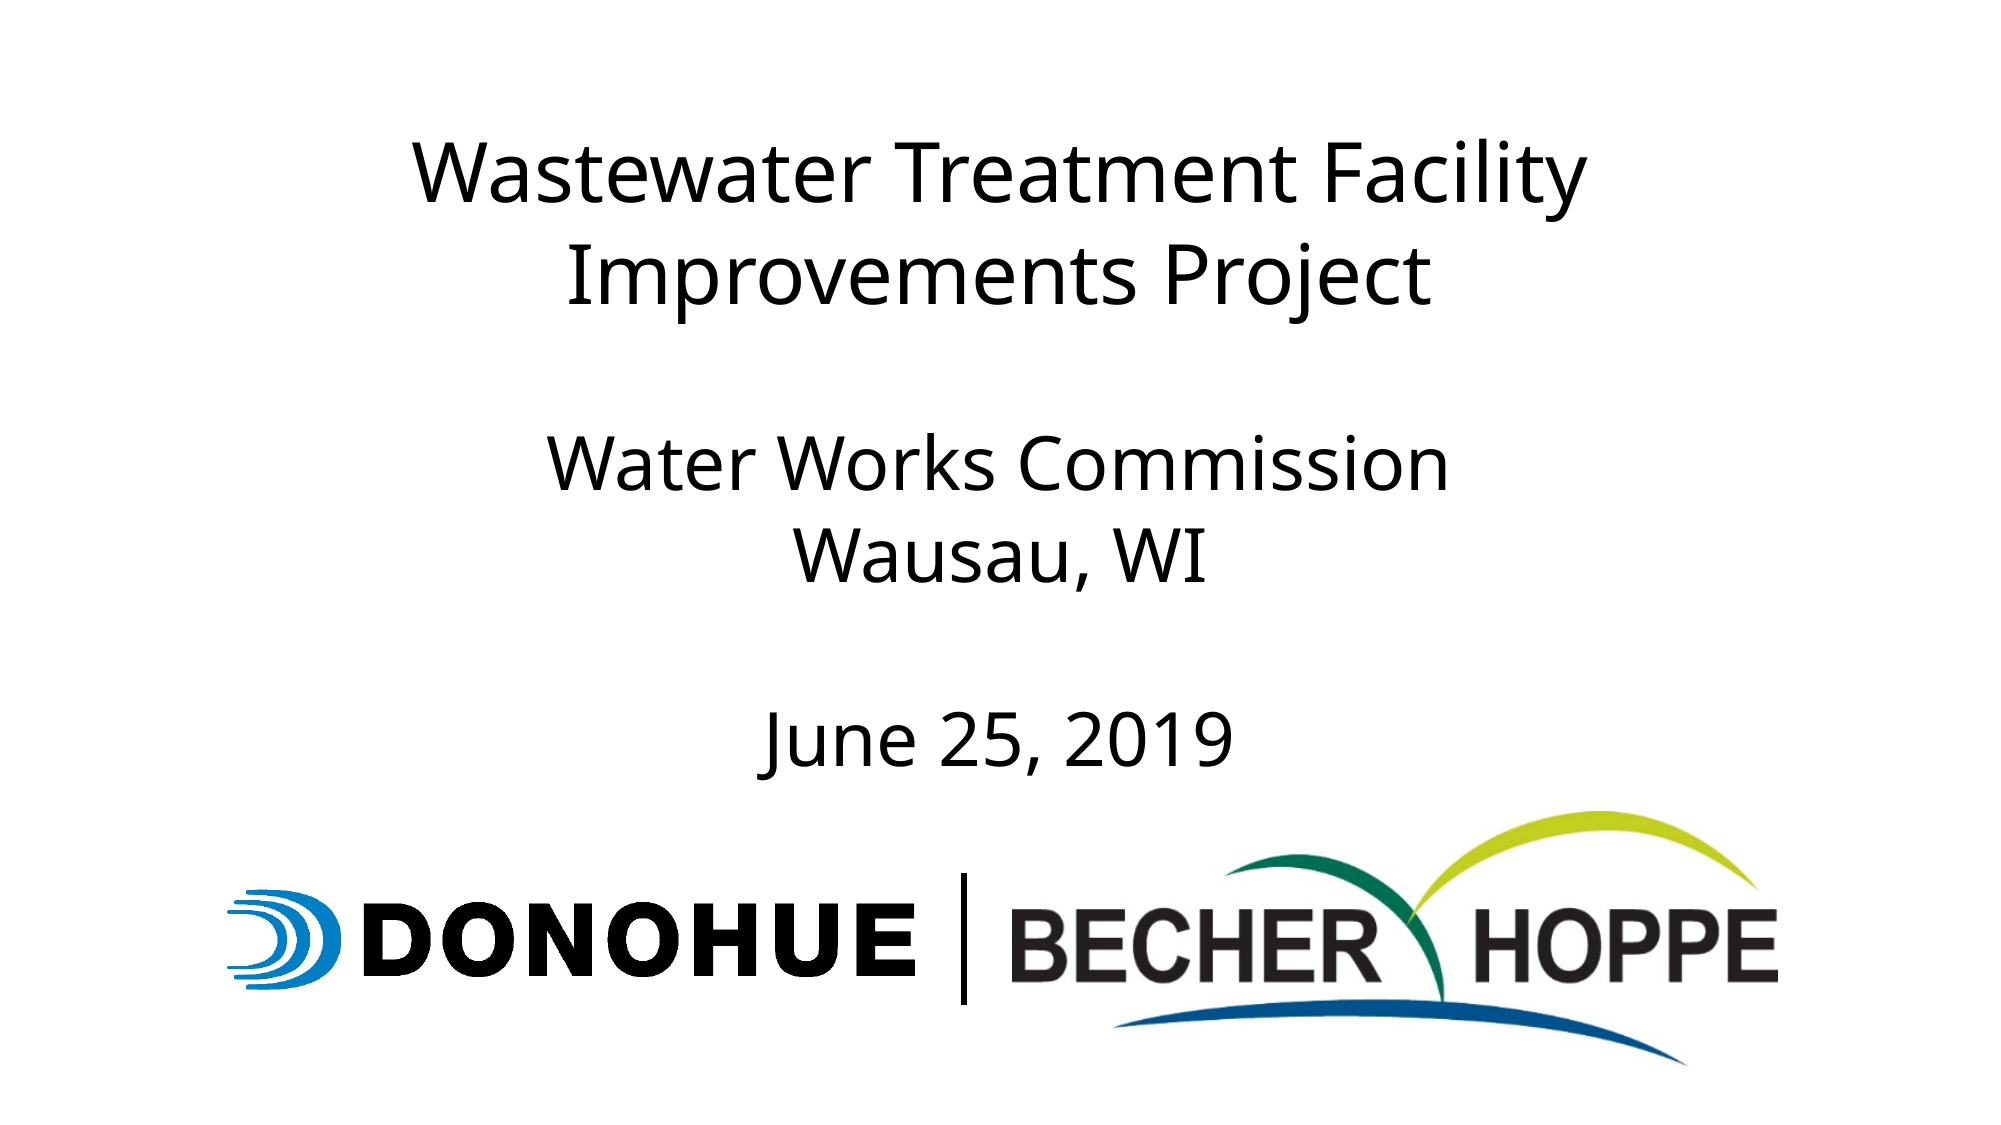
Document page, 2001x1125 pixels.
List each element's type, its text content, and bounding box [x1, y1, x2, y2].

title Wastewater Treatment Facility Improvements Project Water Works Commission Wausau, WI June 25, 2019 [99, 112, 1900, 1012]
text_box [222, 811, 1778, 1067]
